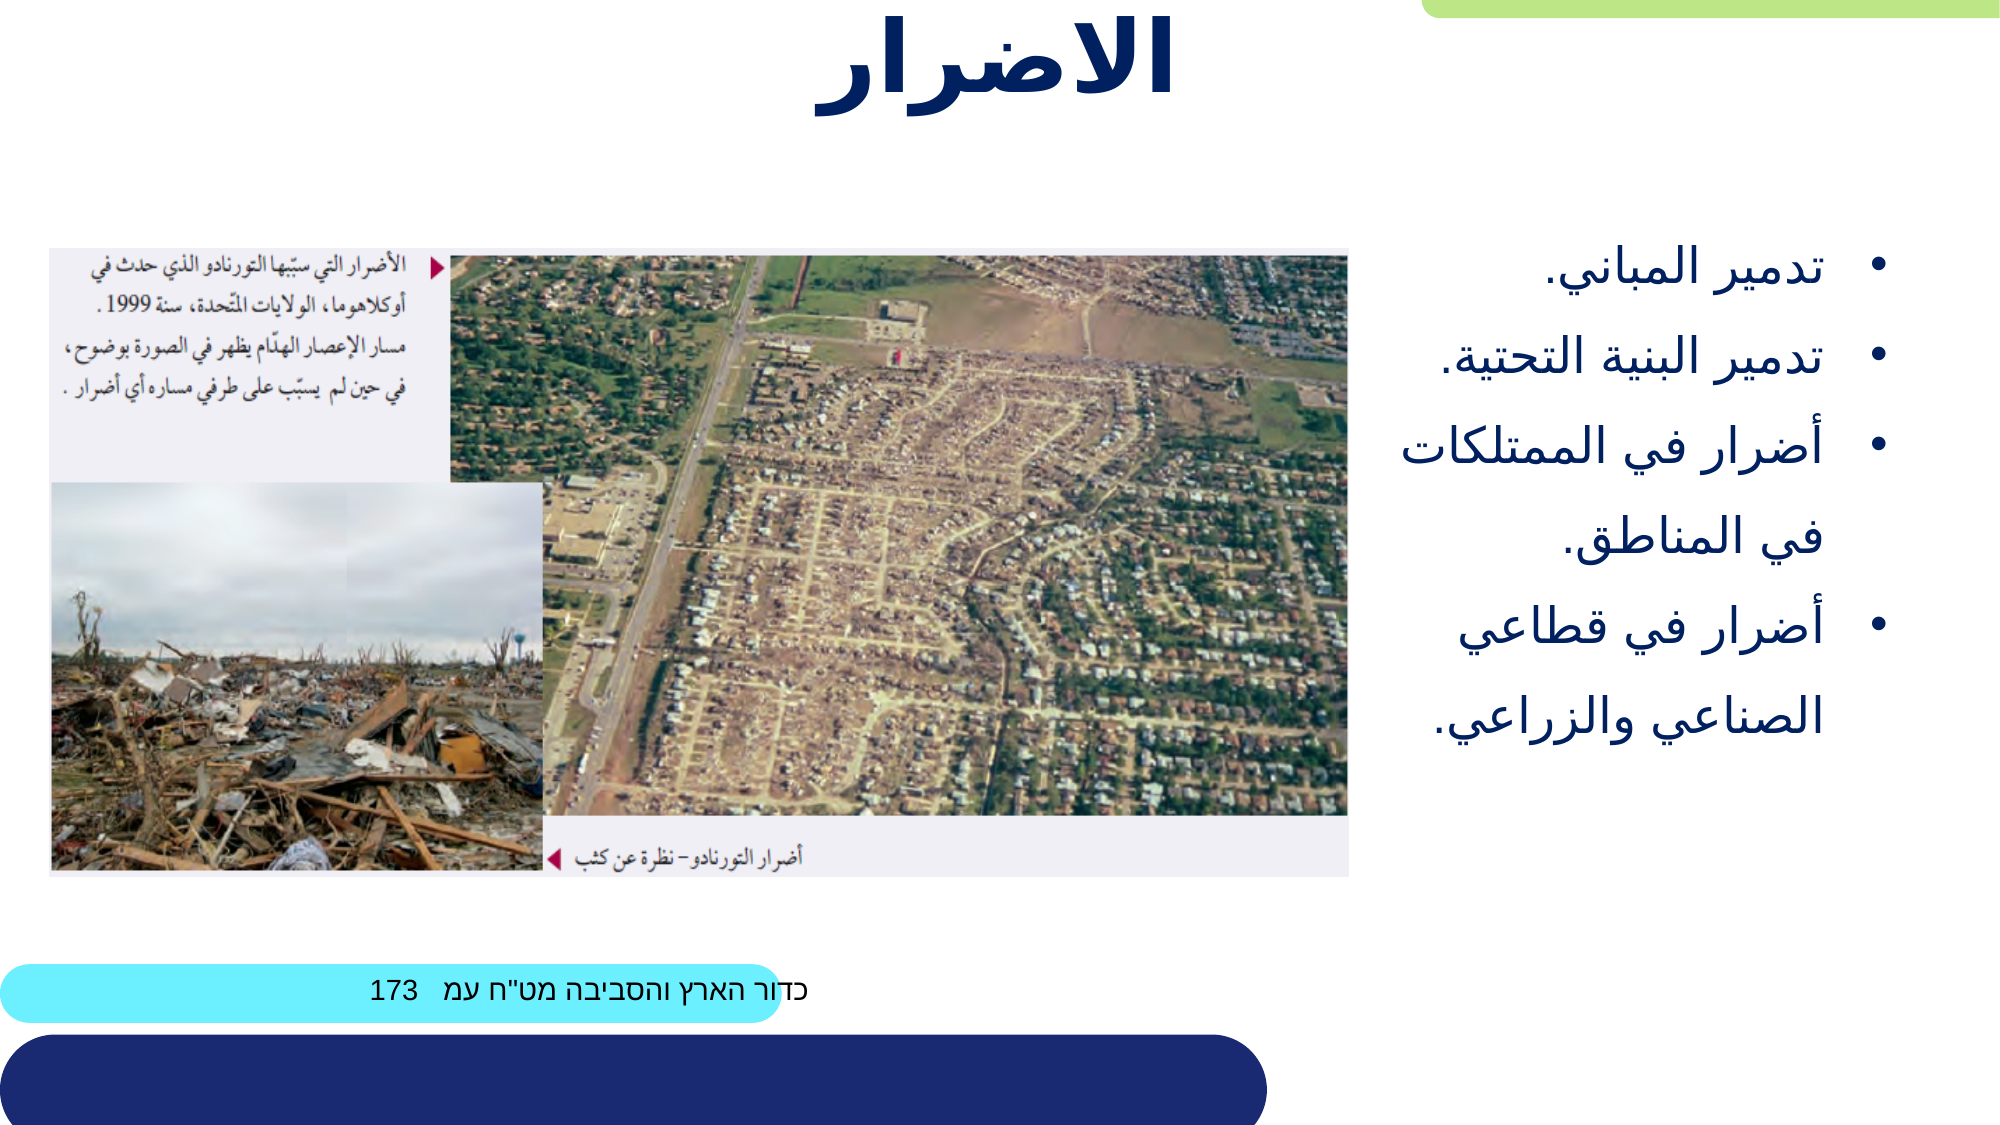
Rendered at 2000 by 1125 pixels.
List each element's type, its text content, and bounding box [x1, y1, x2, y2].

list تدمير المباني. تدمير البنية التحتية. أضرار في الممتلكات في المناطق. أضرار في قطاعي الصناعي والزراعي. [1348, 196, 1916, 964]
text_box כדור הארץ והסביבה מט"ח עמ 173 [75, 963, 824, 1015]
title الاضرار [84, 0, 1916, 112]
picture [49, 248, 1349, 877]
